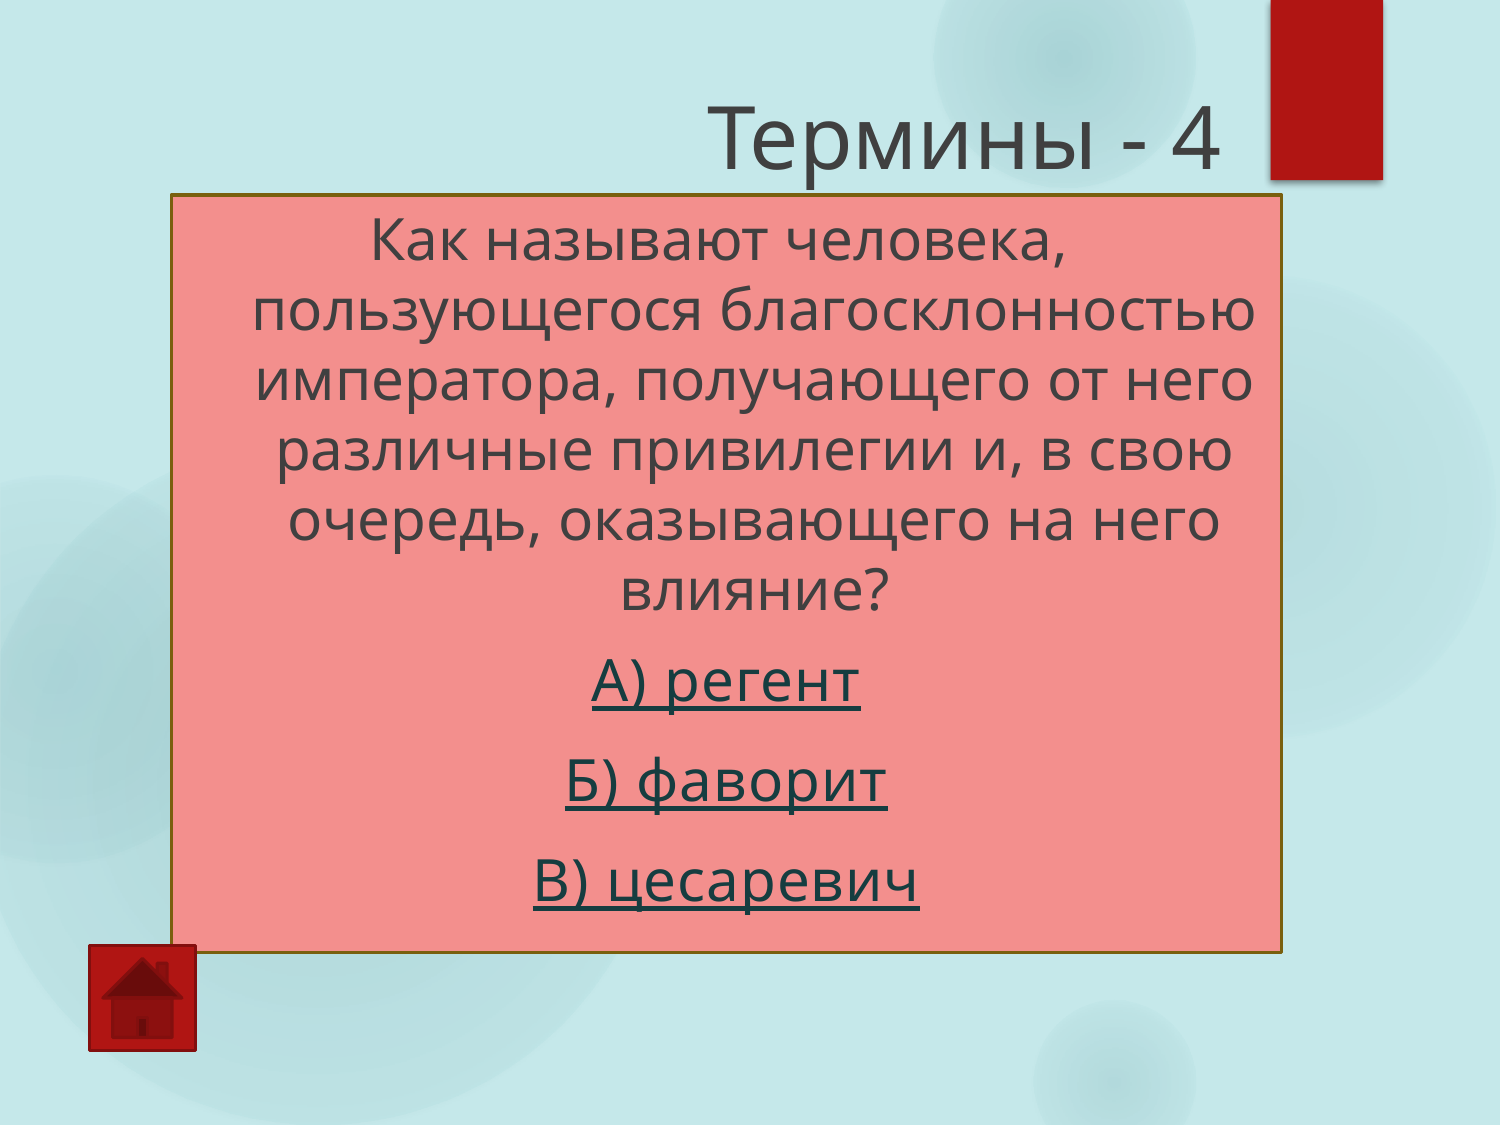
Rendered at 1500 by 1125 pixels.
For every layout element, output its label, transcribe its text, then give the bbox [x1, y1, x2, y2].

text_box [88, 944, 197, 1052]
title Термины - 4 [79, 74, 1237, 304]
list Как называют человека, пользующегося благосклонностью императора, получающего от него различные привилегии и, в свою очередь, оказывающего на него влияние? А) регент Б) фаворит В) цесаревич [170, 193, 1283, 954]
